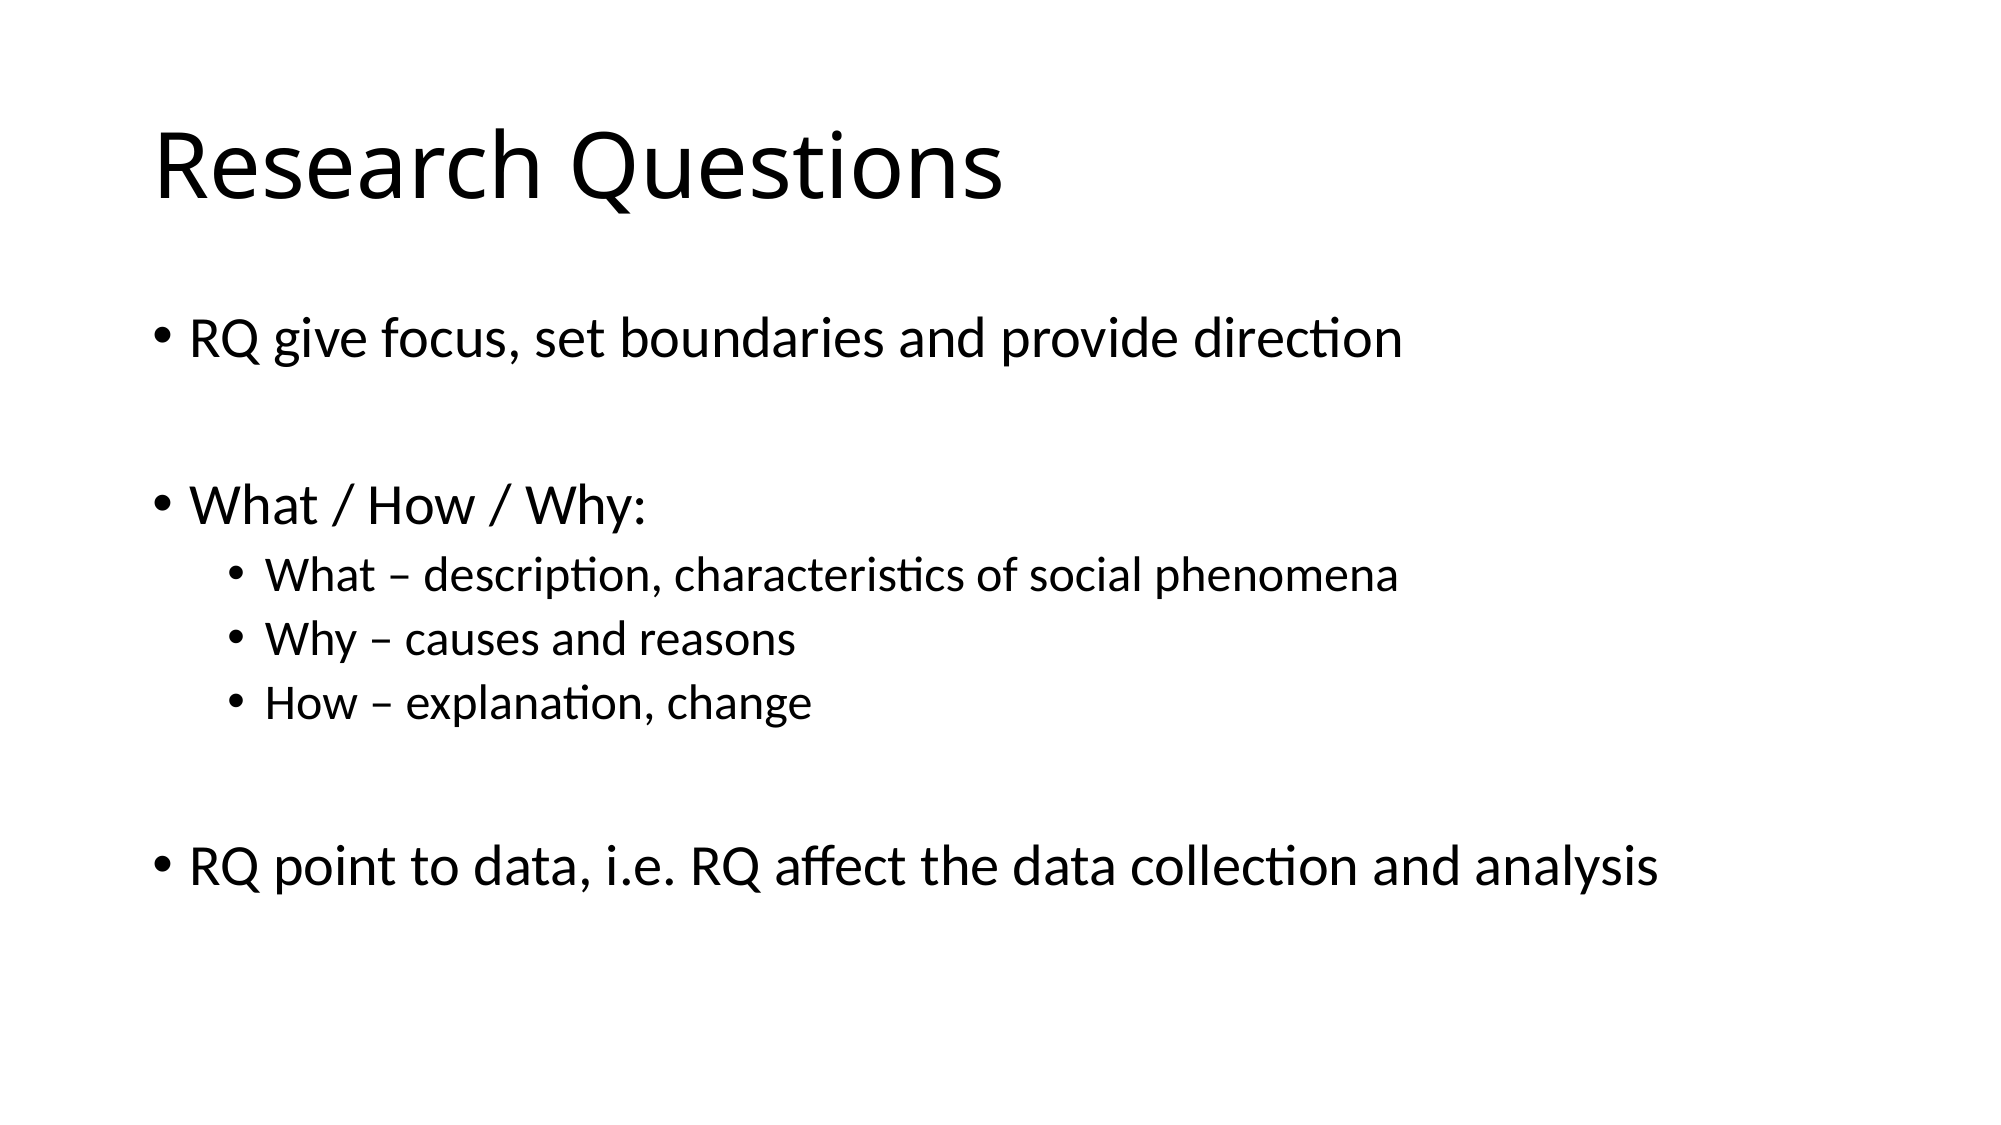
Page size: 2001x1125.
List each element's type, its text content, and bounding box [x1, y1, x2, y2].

title Research Questions [137, 59, 1863, 278]
list RQ give focus, set boundaries and provide direction What / How / Why: What – description, characteristics of social phenomena Why – causes and reasons How – explanation, change RQ point to data, i.e. RQ affect the data collection and analysis [137, 299, 1863, 1014]
